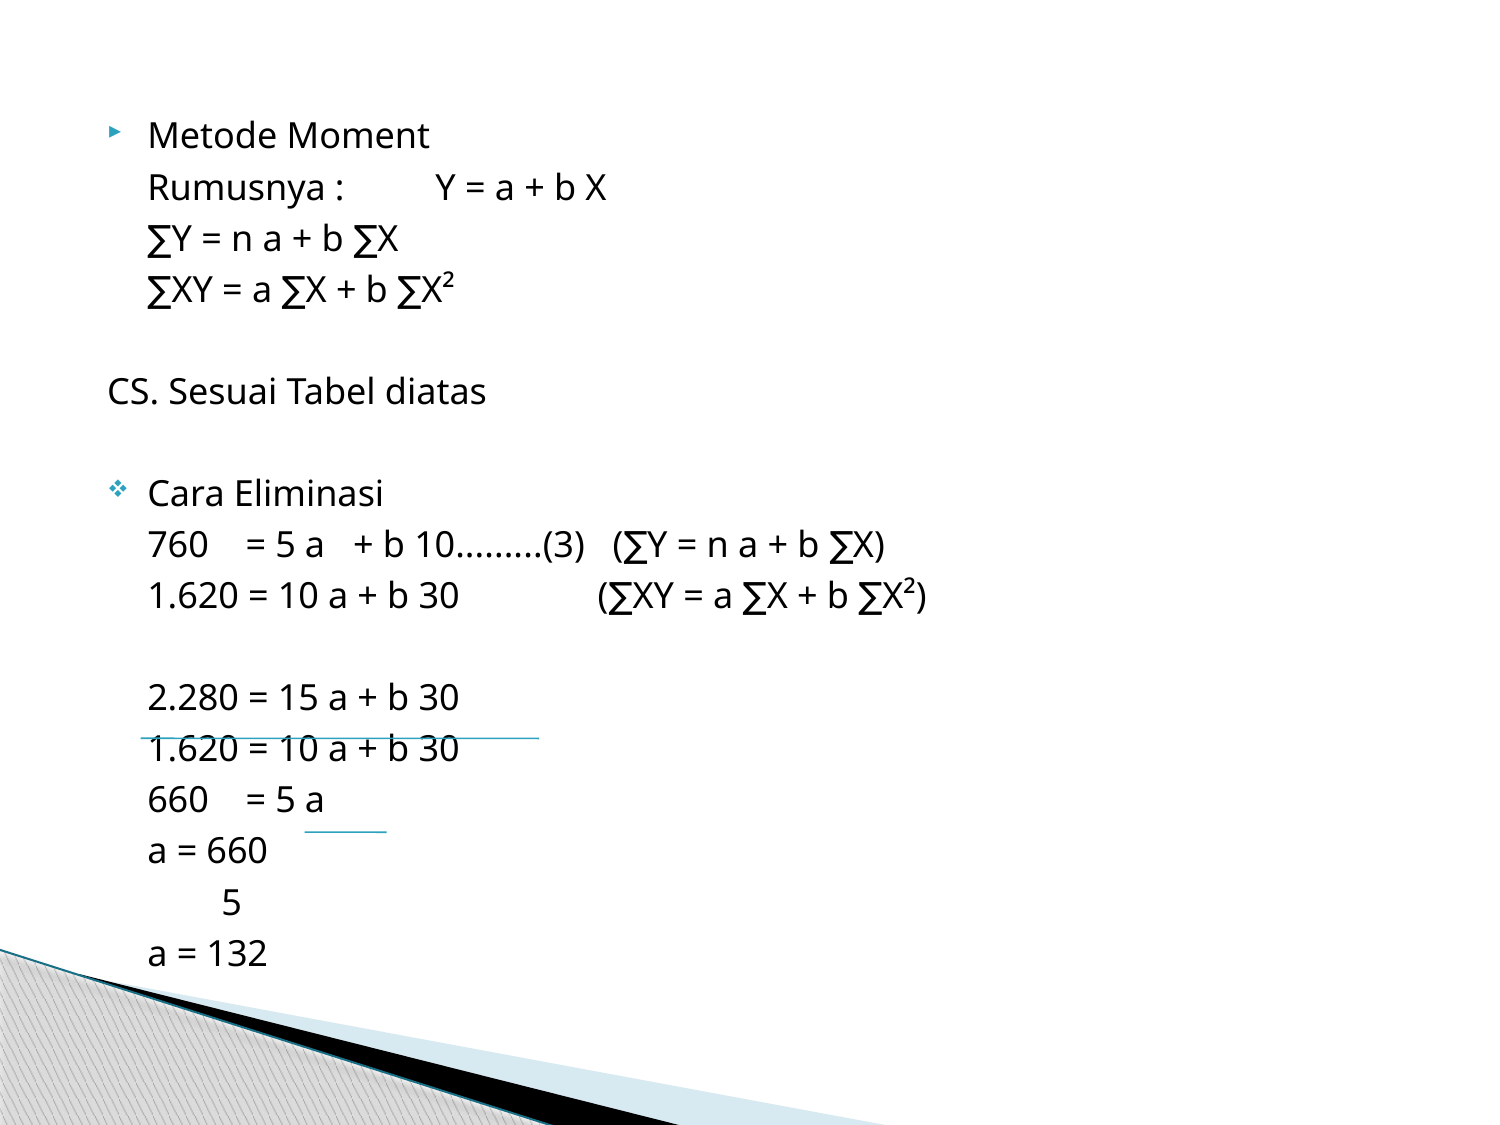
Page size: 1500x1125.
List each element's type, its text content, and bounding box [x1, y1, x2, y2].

list Metode Moment Rumusnya : Y = a + b X ∑Y = n a + b ∑X ∑XY = a ∑X + b ∑X² CS. Sesuai Tabel diatas Cara Eliminasi 760 = 5 a + b 10.........(3) (∑Y = n a + b ∑X) 1.620 = 10 a + b 30 (∑XY = a ∑X + b ∑X²) 2.280 = 15 a + b 30 1.620 = 10 a + b 30 660 = 5 a a = 660 5 a = 132 [75, 105, 1425, 986]
